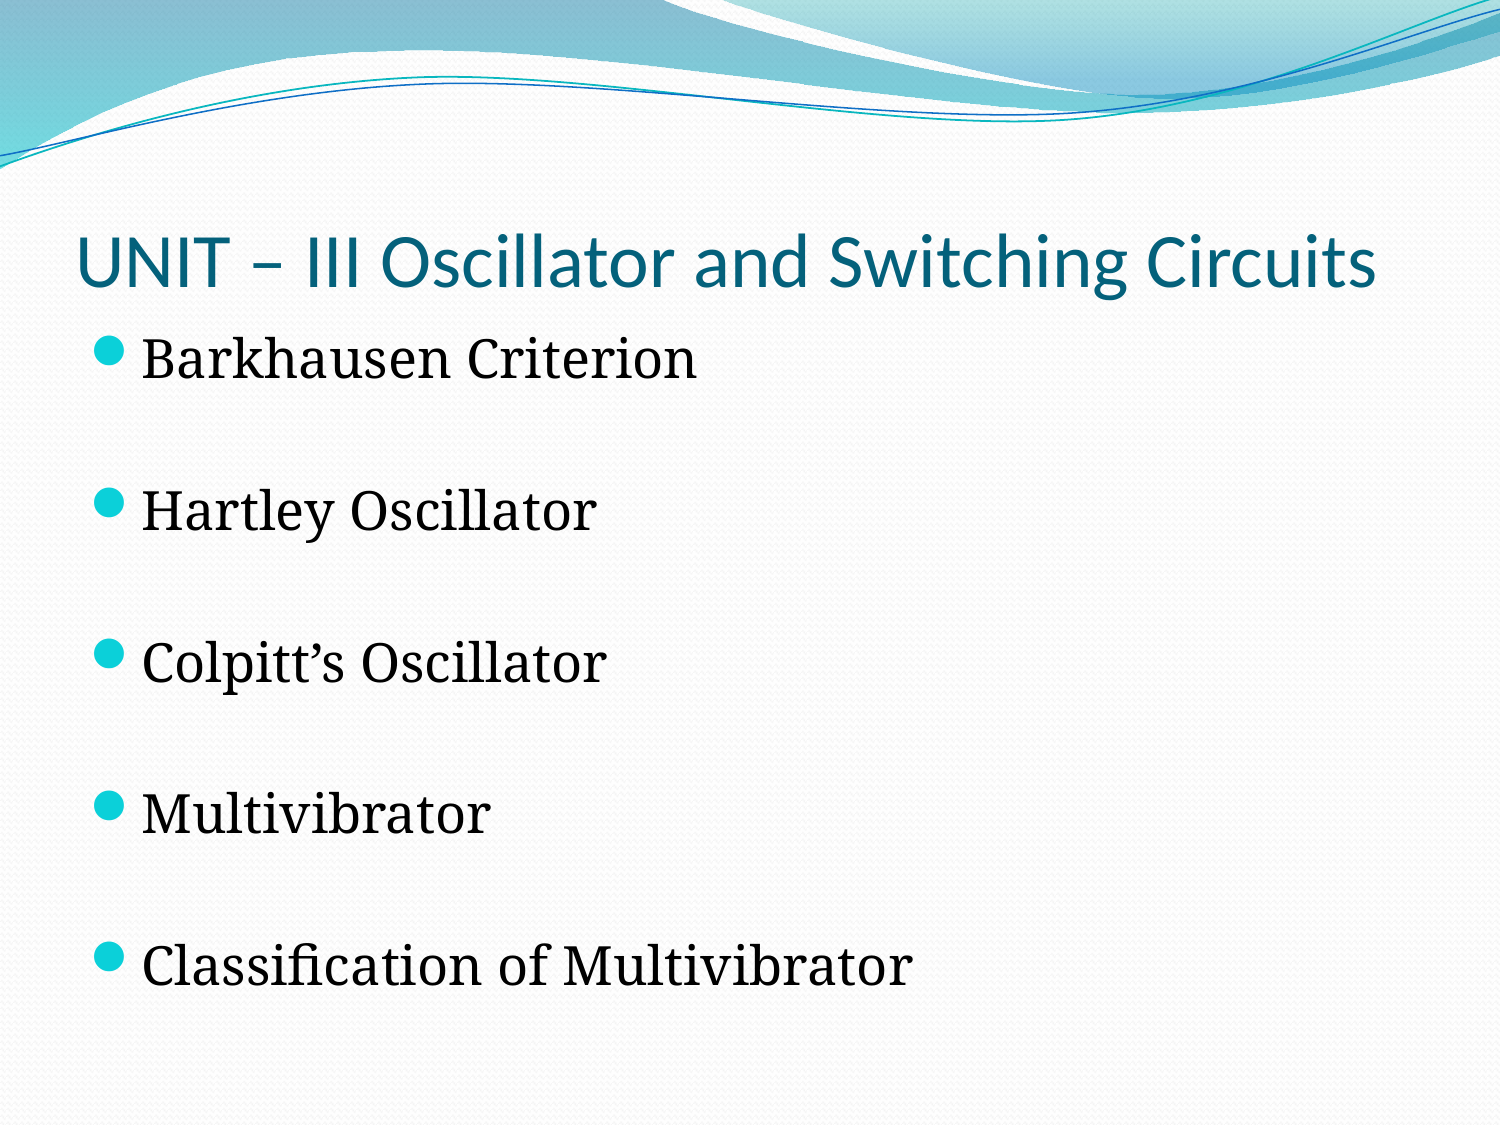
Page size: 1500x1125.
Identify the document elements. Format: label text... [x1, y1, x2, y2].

title UNIT – III Oscillator and Switching Circuits [75, 115, 1425, 303]
list Barkhausen Criterion Hartley Oscillator Colpitt’s Oscillator Multivibrator Classification of Multivibrator [75, 317, 1425, 1038]
